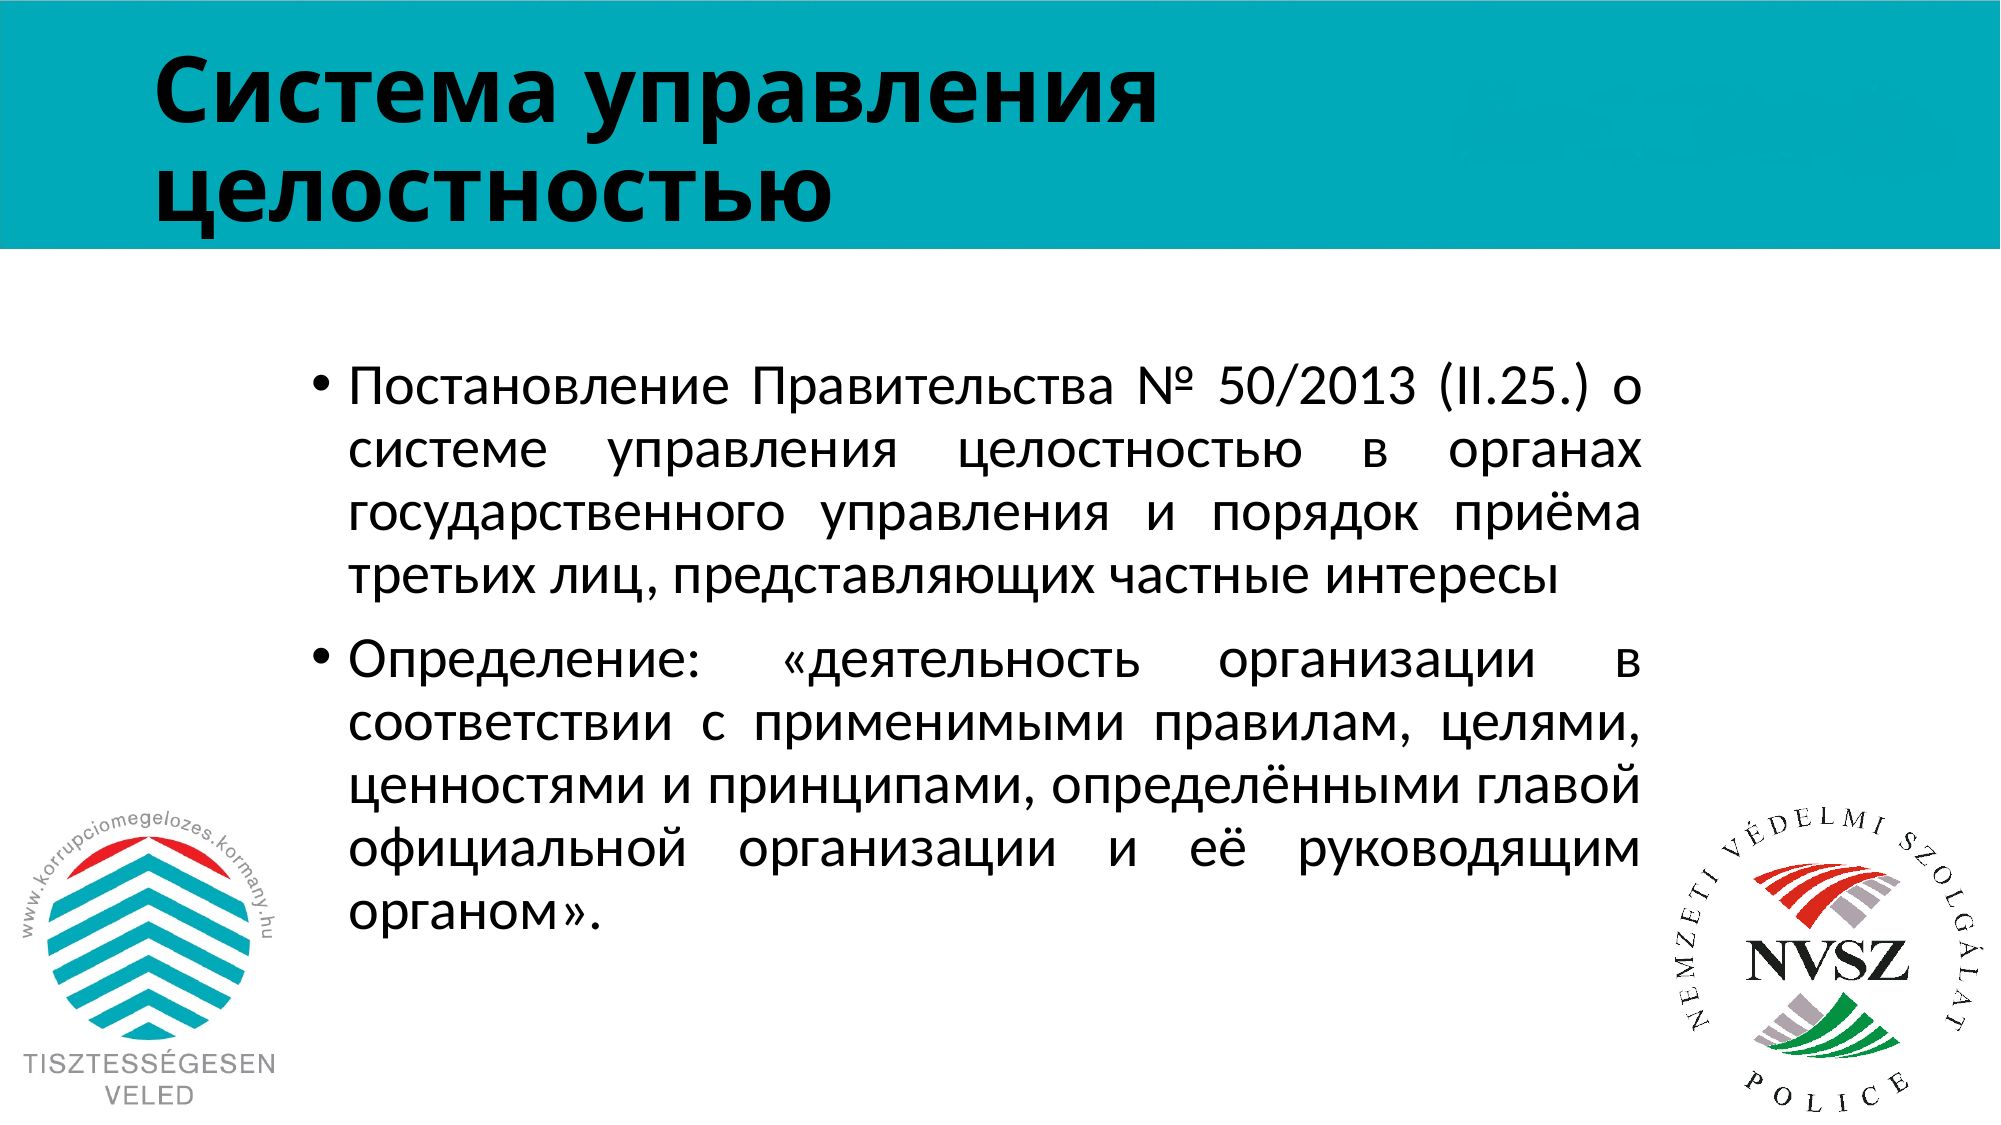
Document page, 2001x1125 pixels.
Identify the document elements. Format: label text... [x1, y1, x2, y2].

picture [1675, 807, 1985, 1116]
list Постановление Правительства № 50/2013 (II.25.) о системе управления целостностью в органах государственного управления и порядок приёма третьих лиц, представляющих частные интересы Определение: «деятельность организации в соответствии с применимыми правилам, целями, ценностями и принципами, определёнными главой официальной организации и её руководящим органом». [295, 251, 1658, 1033]
picture [0, 0, 2000, 249]
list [0, 807, 296, 1125]
